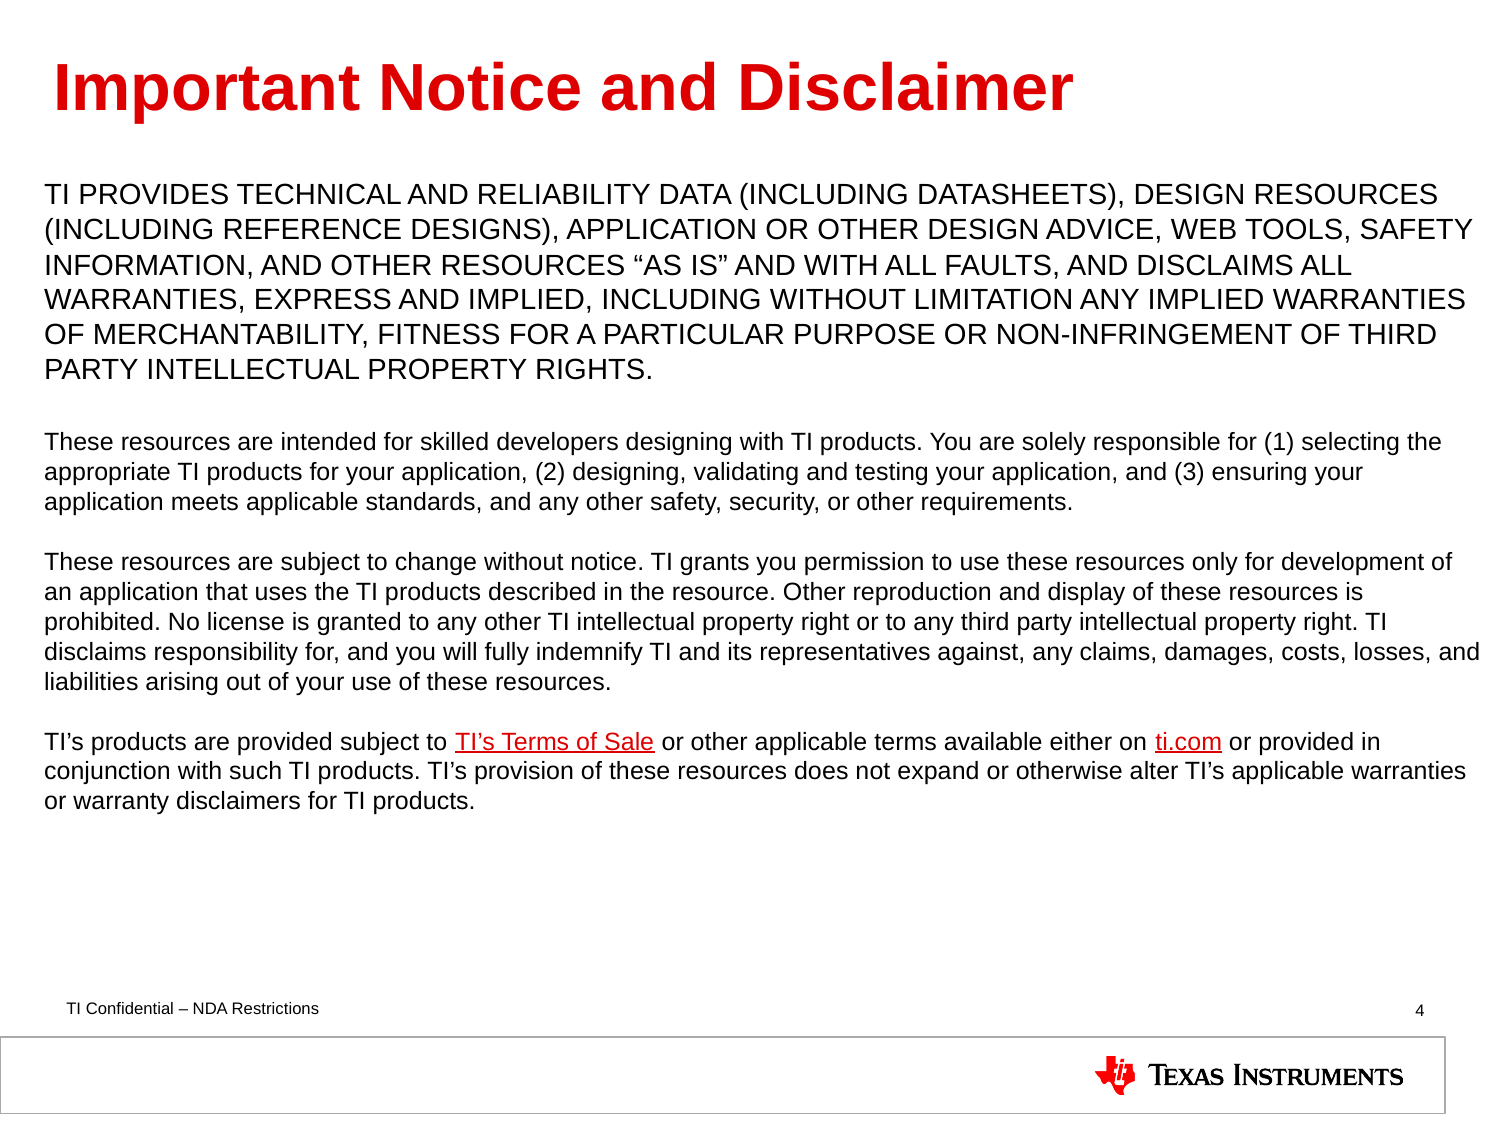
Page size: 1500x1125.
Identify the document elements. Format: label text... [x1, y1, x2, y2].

slide_number 4 [1089, 992, 1440, 1027]
title Important Notice and Disclaimer [37, 23, 1426, 158]
picture [1095, 1056, 1403, 1095]
text_box TI PROVIDES TECHNICAL AND RELIABILITY DATA (INCLUDING DATASHEETS), DESIGN RESOURCES (INCLUDING REFERENCE DESIGNS), APPLICATION OR OTHER DESIGN ADVICE, WEB TOOLS, SAFETY INFORMATION, AND OTHER RESOURCES “AS IS” AND WITH ALL FAULTS, AND DISCLAIMS ALL WARRANTIES, EXPRESS AND IMPLIED, INCLUDING WITHOUT LIMITATION ANY IMPLIED WARRANTIES OF MERCHANTABILITY, FITNESS FOR A PARTICULAR PURPOSE OR NON-INFRINGEMENT OF THIRD PARTY INTELLECTUAL PROPERTY RIGHTS. These resources are intended for skilled developers designing with TI products. You are solely responsible for (1) selecting the appropriate TI products for your application, (2) designing, validating and testing your application, and (3) ensuring your application meets applicable standards, and any other safety, security, or other requirements. These resources are subject to change without notice. TI grants you permission to use these resources only for development of an application that uses the TI products described in the resource. Other reproduction and display of these resources is prohibited. No license is granted to any other TI intellectual property right or to any third party intellectual property right. TI disclaims responsibility for, and you will fully indemnify TI and its representatives against, any claims, damages, costs, losses, and liabilities arising out of your use of these resources. TI’s products are provided subject to TI’s Terms of Sale or other applicable terms available either on ti.com or provided in conjunction with such TI products. TI’s provision of these resources does not expand or otherwise alter TI’s applicable warranties or warranty disclaimers for TI products. [29, 168, 1500, 947]
